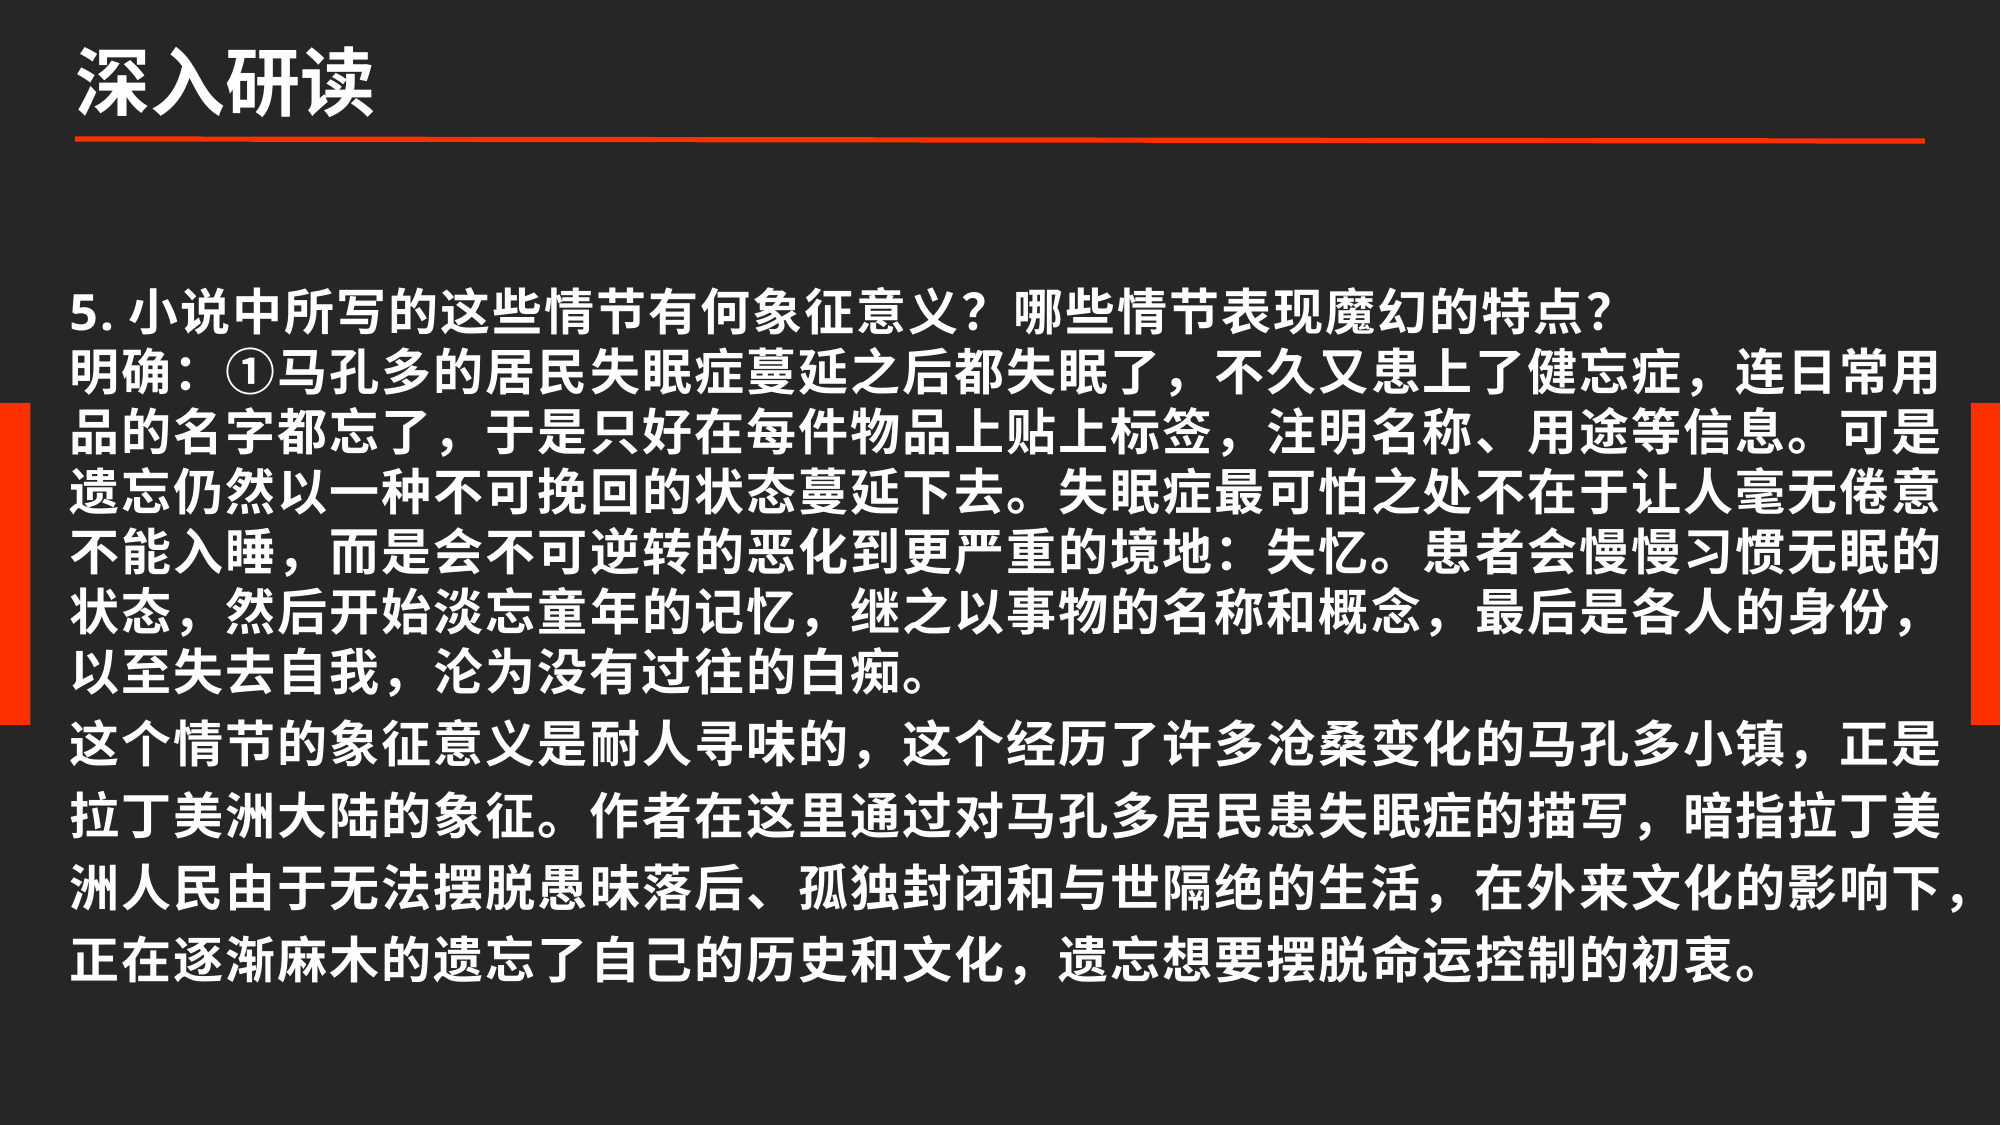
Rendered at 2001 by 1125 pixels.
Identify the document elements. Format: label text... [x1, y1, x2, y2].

text_box [0, 402, 32, 726]
text_box [1970, 402, 2000, 726]
text_box 5.小说中所写的这些情节有何象征意义？哪些情节表现魔幻的特点？ 明确：①马孔多的居民失眠症蔓延之后都失眠了，不久又患上了健忘症，连日常用品的名字都忘了，于是只好在每件物品上贴上标签，注明名称、用途等信息。可是遗忘仍然以一种不可挽回的状态蔓延下去。失眠症最可怕之处不在于让人毫无倦意不能入睡，而是会不可逆转的恶化到更严重的境地：失忆。患者会慢慢习惯无眠的状态，然后开始淡忘童年的记忆，继之以事物的名称和概念，最后是各人的身份，以至失去自我，沦为没有过往的白痴。 这个情节的象征意义是耐人寻味的，这个经历了许多沧桑变化的马孔多小镇，正是拉丁美洲大陆的象征。作者在这里通过对马孔多居民患失眠症的描写，暗指拉丁美洲人民由于无法摆脱愚昧落后、孤独封闭和与世隔绝的生活，在外来文化的影响下，正在逐渐麻木的遗忘了自己的历史和文化，遗忘想要摆脱命运控制的初衷。 [58, 155, 1958, 1114]
text_box 深入研读 [75, 24, 1925, 125]
